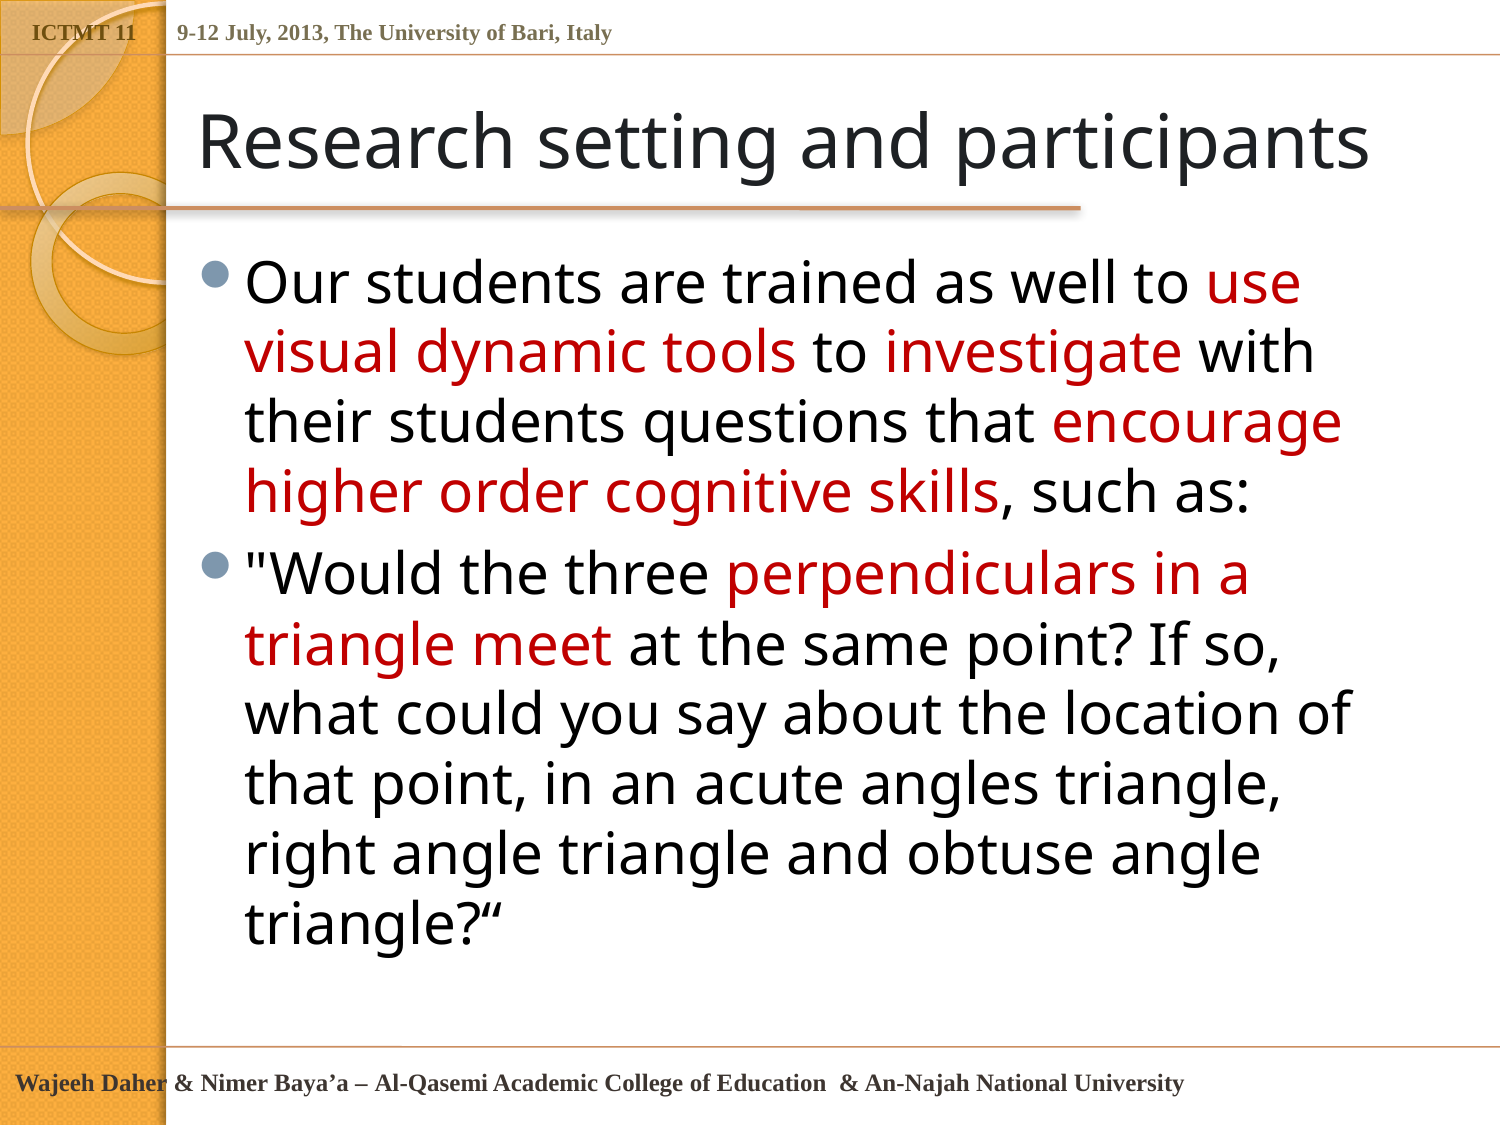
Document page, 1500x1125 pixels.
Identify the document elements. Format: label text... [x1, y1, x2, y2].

list Our students are trained as well to use visual dynamic tools to investigate with their students questions that encourage higher order cognitive skills, such as: "Would the three perpendiculars in a triangle meet at the same point? If so, what could you say about the location of that point, in an acute angles triangle, right angle triangle and obtuse angle triangle?“ [169, 237, 1424, 1025]
title Research setting and participants [181, 45, 1412, 233]
